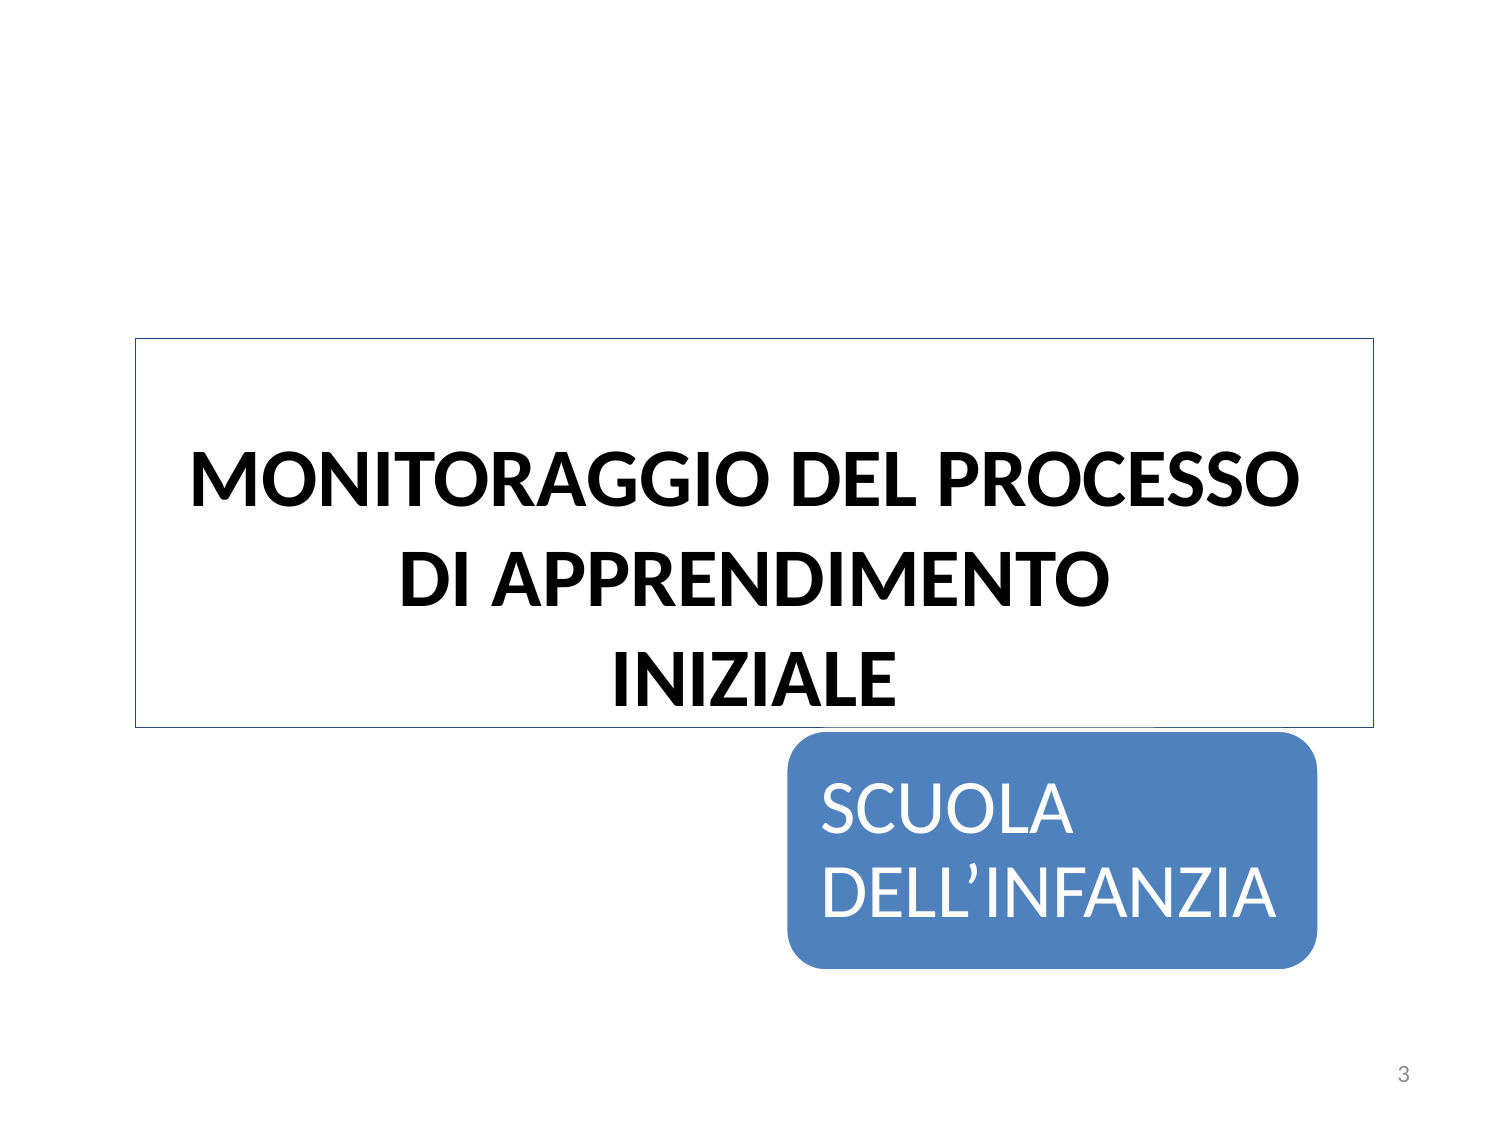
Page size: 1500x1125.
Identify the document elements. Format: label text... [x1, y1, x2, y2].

title MONITORAGGIO DEL PROCESSO DI APPRENDIMENTO INIZIALE [135, 338, 1374, 728]
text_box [785, 724, 1320, 977]
slide_number 3 [1074, 1042, 1425, 1103]
